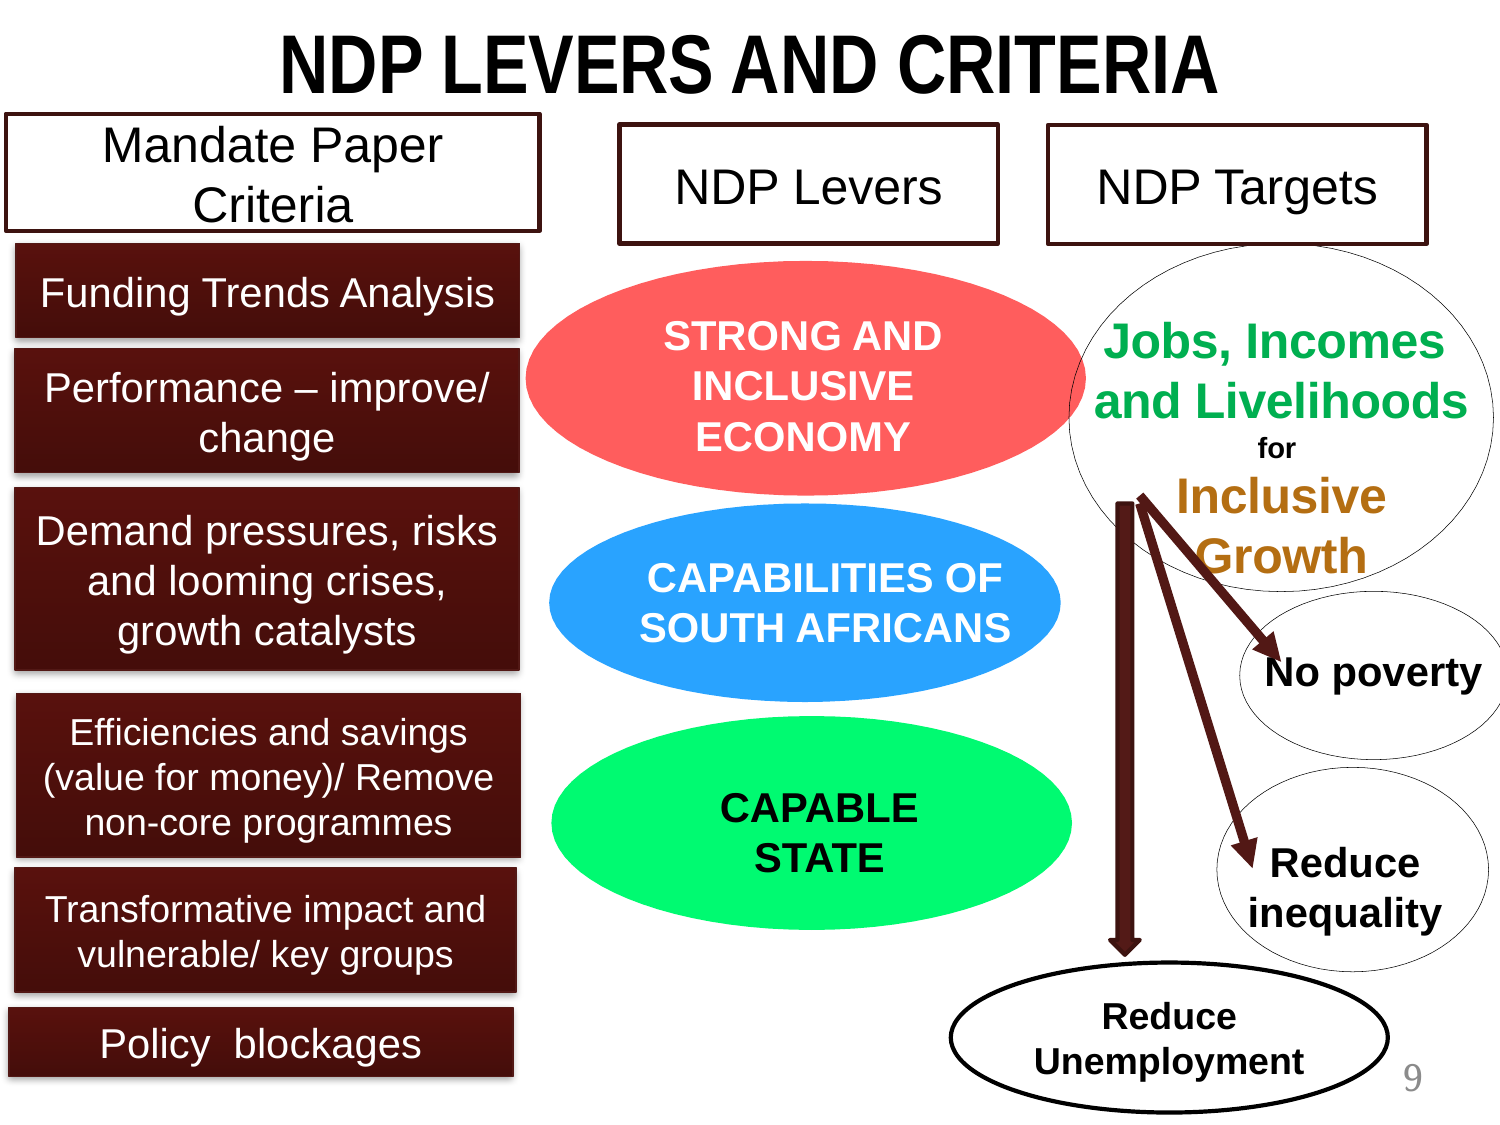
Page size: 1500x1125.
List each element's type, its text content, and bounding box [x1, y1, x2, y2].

text_box Policy blockages [8, 1007, 514, 1077]
text_box Reduce inequality [1237, 835, 1453, 955]
text_box [1286, 591, 1499, 645]
text_box Jobs, Incomes and Livelihoods for Inclusive Growth [1087, 308, 1475, 655]
text_box 9 [1387, 1046, 1483, 1107]
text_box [1139, 495, 1282, 662]
text_box Demand pressures, risks and looming crises, growth catalysts [14, 487, 520, 671]
text_box [1258, 717, 1491, 760]
text_box [551, 716, 1073, 931]
text_box [549, 503, 1022, 703]
text_box NDP Levers [617, 122, 1000, 246]
text_box [525, 315, 1082, 496]
text_box NDP Targets [1046, 123, 1429, 246]
text_box Transformative impact and vulnerable/ key groups [14, 867, 517, 993]
text_box [1116, 246, 1447, 308]
text_box Efficiencies and savings (value for money)/ Remove non-core programmes [16, 693, 521, 858]
text_box CAPABLE STATE [588, 780, 985, 823]
text_box STRONG AND INCLUSIVE ECONOMY [563, 309, 1043, 415]
text_box [1108, 501, 1142, 957]
text_box [1475, 346, 1494, 489]
text_box Performance – improve/ change [14, 348, 520, 473]
text_box Mandate Paper Criteria [4, 112, 542, 233]
text_box Reduce Unemployment [948, 960, 1390, 1115]
text_box [1217, 877, 1237, 924]
text_box [1278, 955, 1428, 972]
text_box [1068, 347, 1087, 488]
text_box Funding Trends Analysis [15, 243, 520, 338]
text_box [1139, 503, 1253, 869]
text_box CAPABILITIES OF SOUTH AFRICANS [616, 550, 1034, 662]
text_box [579, 260, 1033, 309]
title NDP LEVERS AND CRITERIA [29, 0, 1471, 130]
text_box [1034, 558, 1061, 647]
text_box [1258, 767, 1489, 939]
text_box No poverty [1258, 645, 1500, 717]
